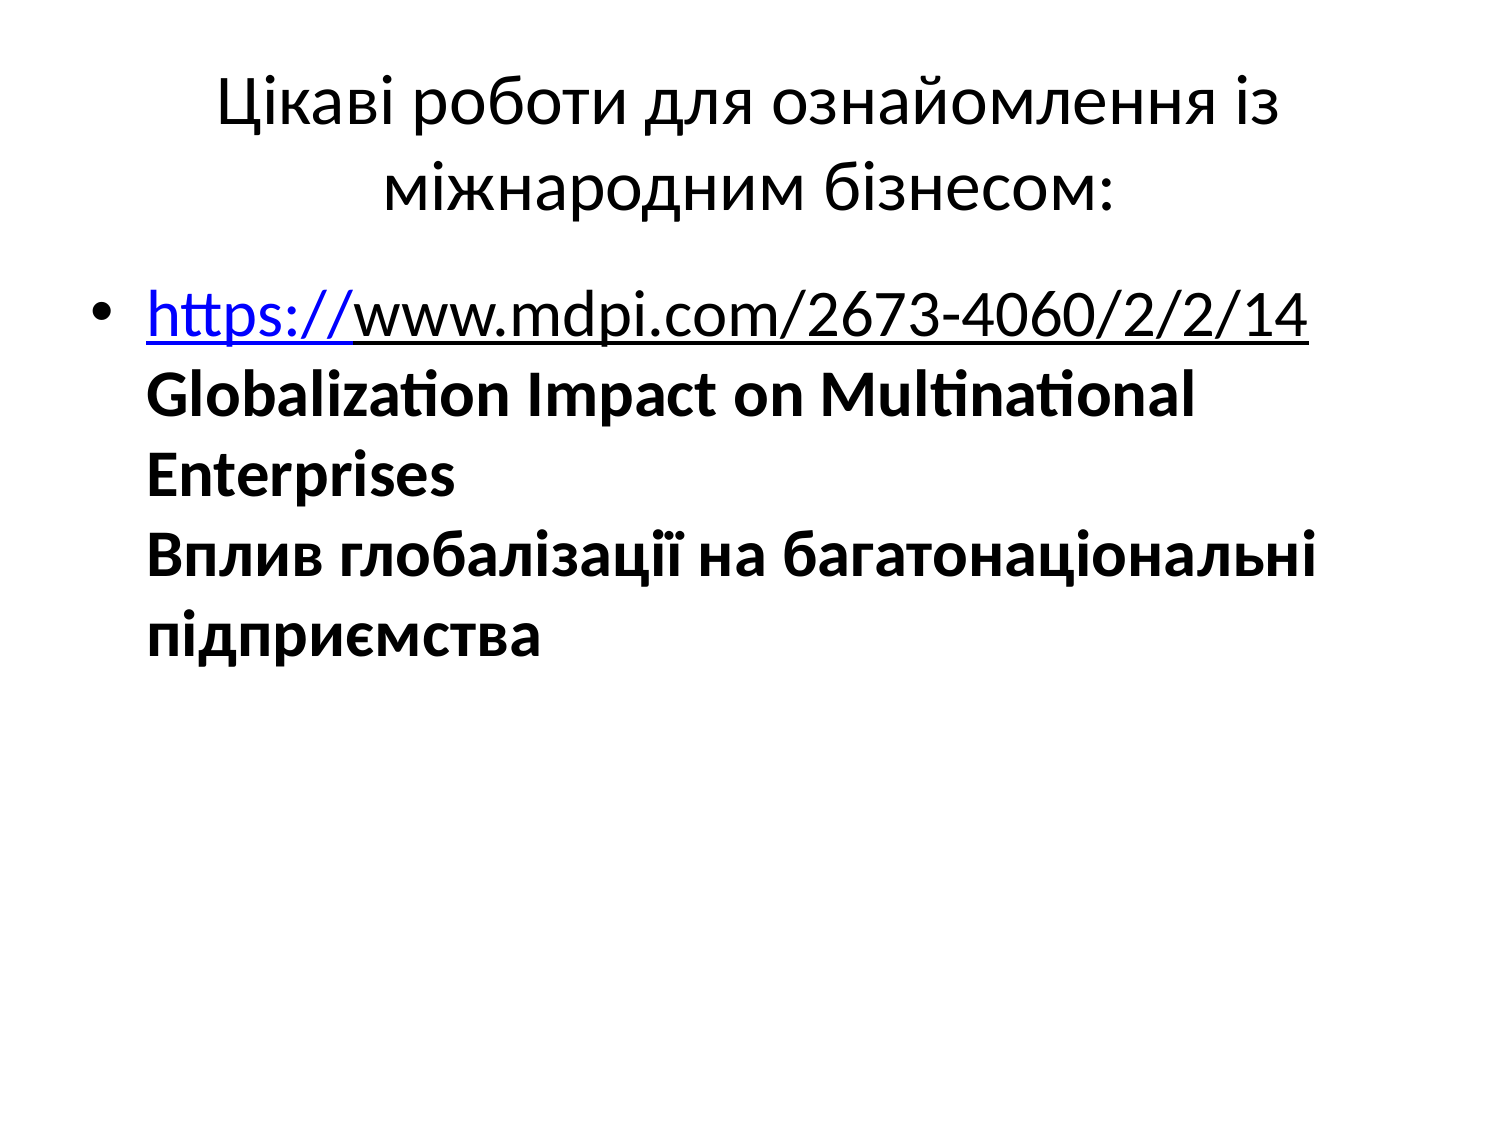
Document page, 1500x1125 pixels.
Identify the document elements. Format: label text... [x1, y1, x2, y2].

list https://www.mdpi.com/2673-4060/2/2/14 Globalization Impact on Multinational Enterprises Вплив глобалізації на багатонаціональні підприємства [75, 262, 1425, 1005]
title Цікаві роботи для ознайомлення із міжнародним бізнесом: [75, 45, 1425, 233]
